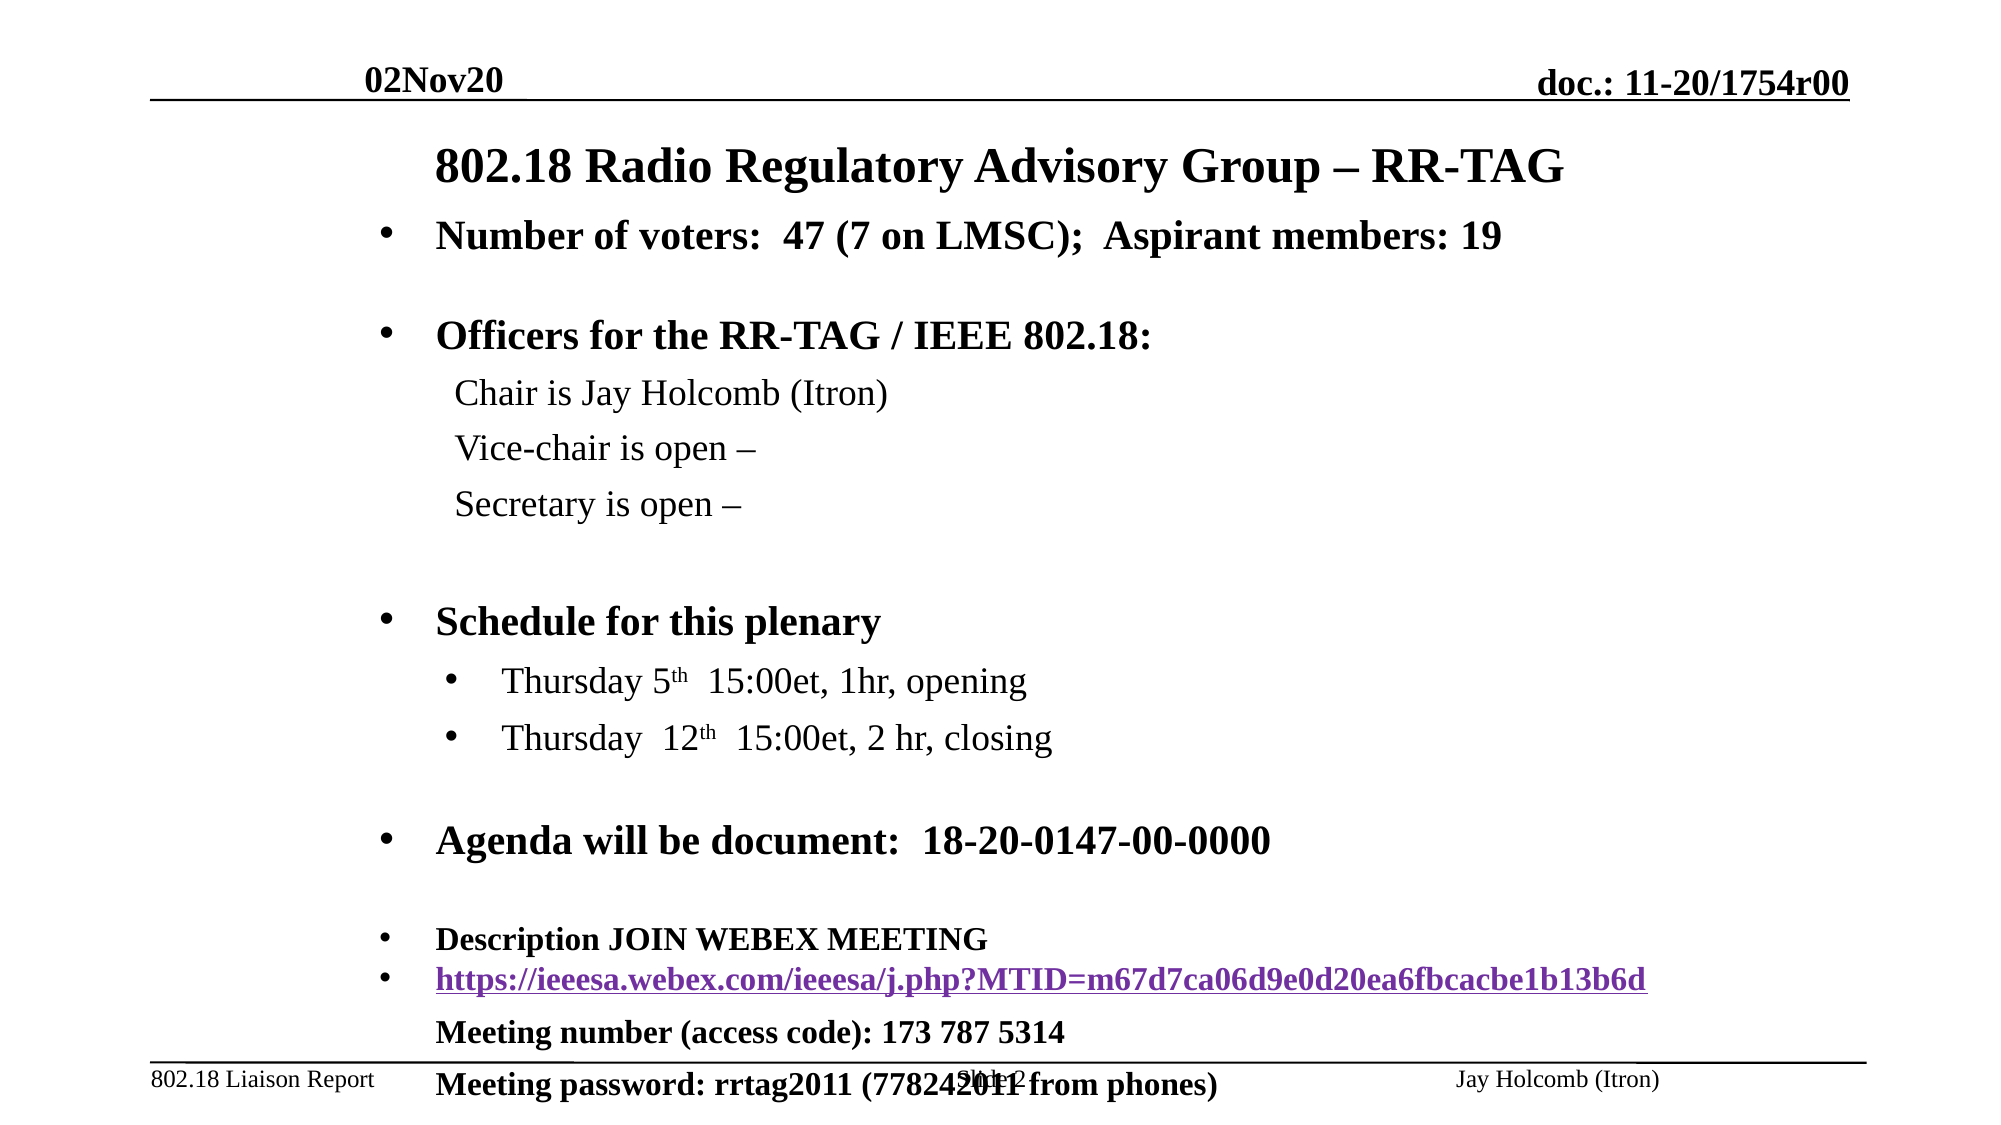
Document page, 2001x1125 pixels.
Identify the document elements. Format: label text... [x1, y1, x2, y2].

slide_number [364, 54, 726, 101]
slide_number Slide 2 [916, 1061, 1067, 1123]
list Number of voters: 47 (7 on LMSC); Aspirant members: 19 Officers for the RR-TAG / IEEE 802.18: Chair is Jay Holcomb (Itron) Vice-chair is open – Secretary is open – Schedule for this plenary Thursday 5th 15:00et, 1hr, opening Thursday 12th 15:00et, 2 hr, closing Agenda will be document: 18-20-0147-00-0000 Description JOIN WEBEX MEETING https://ieeesa.webex.com/ieeesa/j.php?MTID=m67d7ca06d9e0d20ea6fbcacbe1b13b6d Meeting number (access code): 173 787 5314 Meeting password: rrtag2011 (778242011 from phones) [364, 199, 1727, 1038]
footer Jay Holcomb (Itron) [1137, 1061, 1661, 1093]
title 802.18 Radio Regulatory Advisory Group – RR-TAG [310, 99, 1690, 226]
